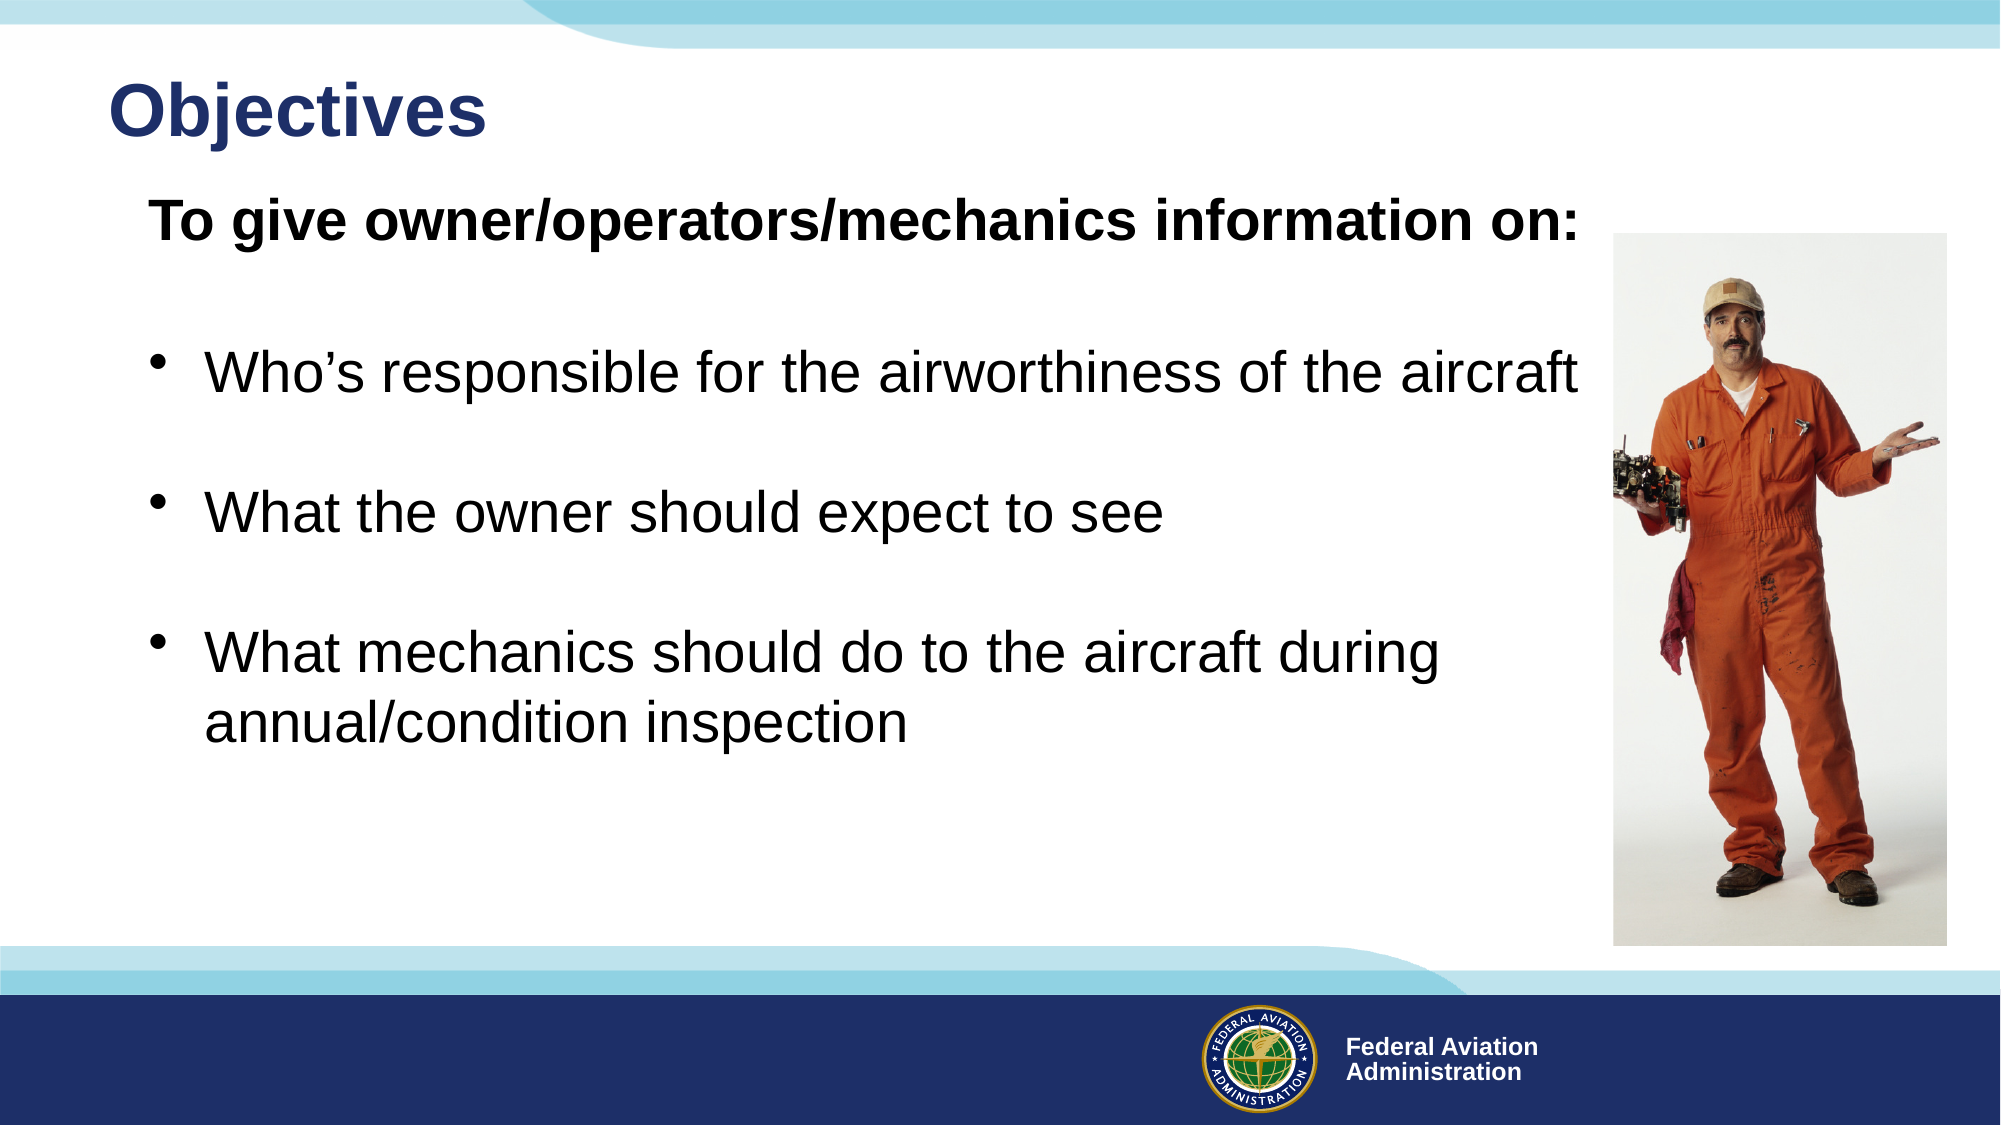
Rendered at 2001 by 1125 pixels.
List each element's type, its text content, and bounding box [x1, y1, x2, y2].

picture [0, 232, 2000, 995]
title Objectives [93, 56, 1947, 157]
list To give owner/operators/mechanics information on: Who’s responsible for the airworthiness of the aircraft What the owner should expect to see What mechanics should do to the aircraft during annual/condition inspection [133, 174, 1921, 793]
picture [0, 0, 1999, 50]
